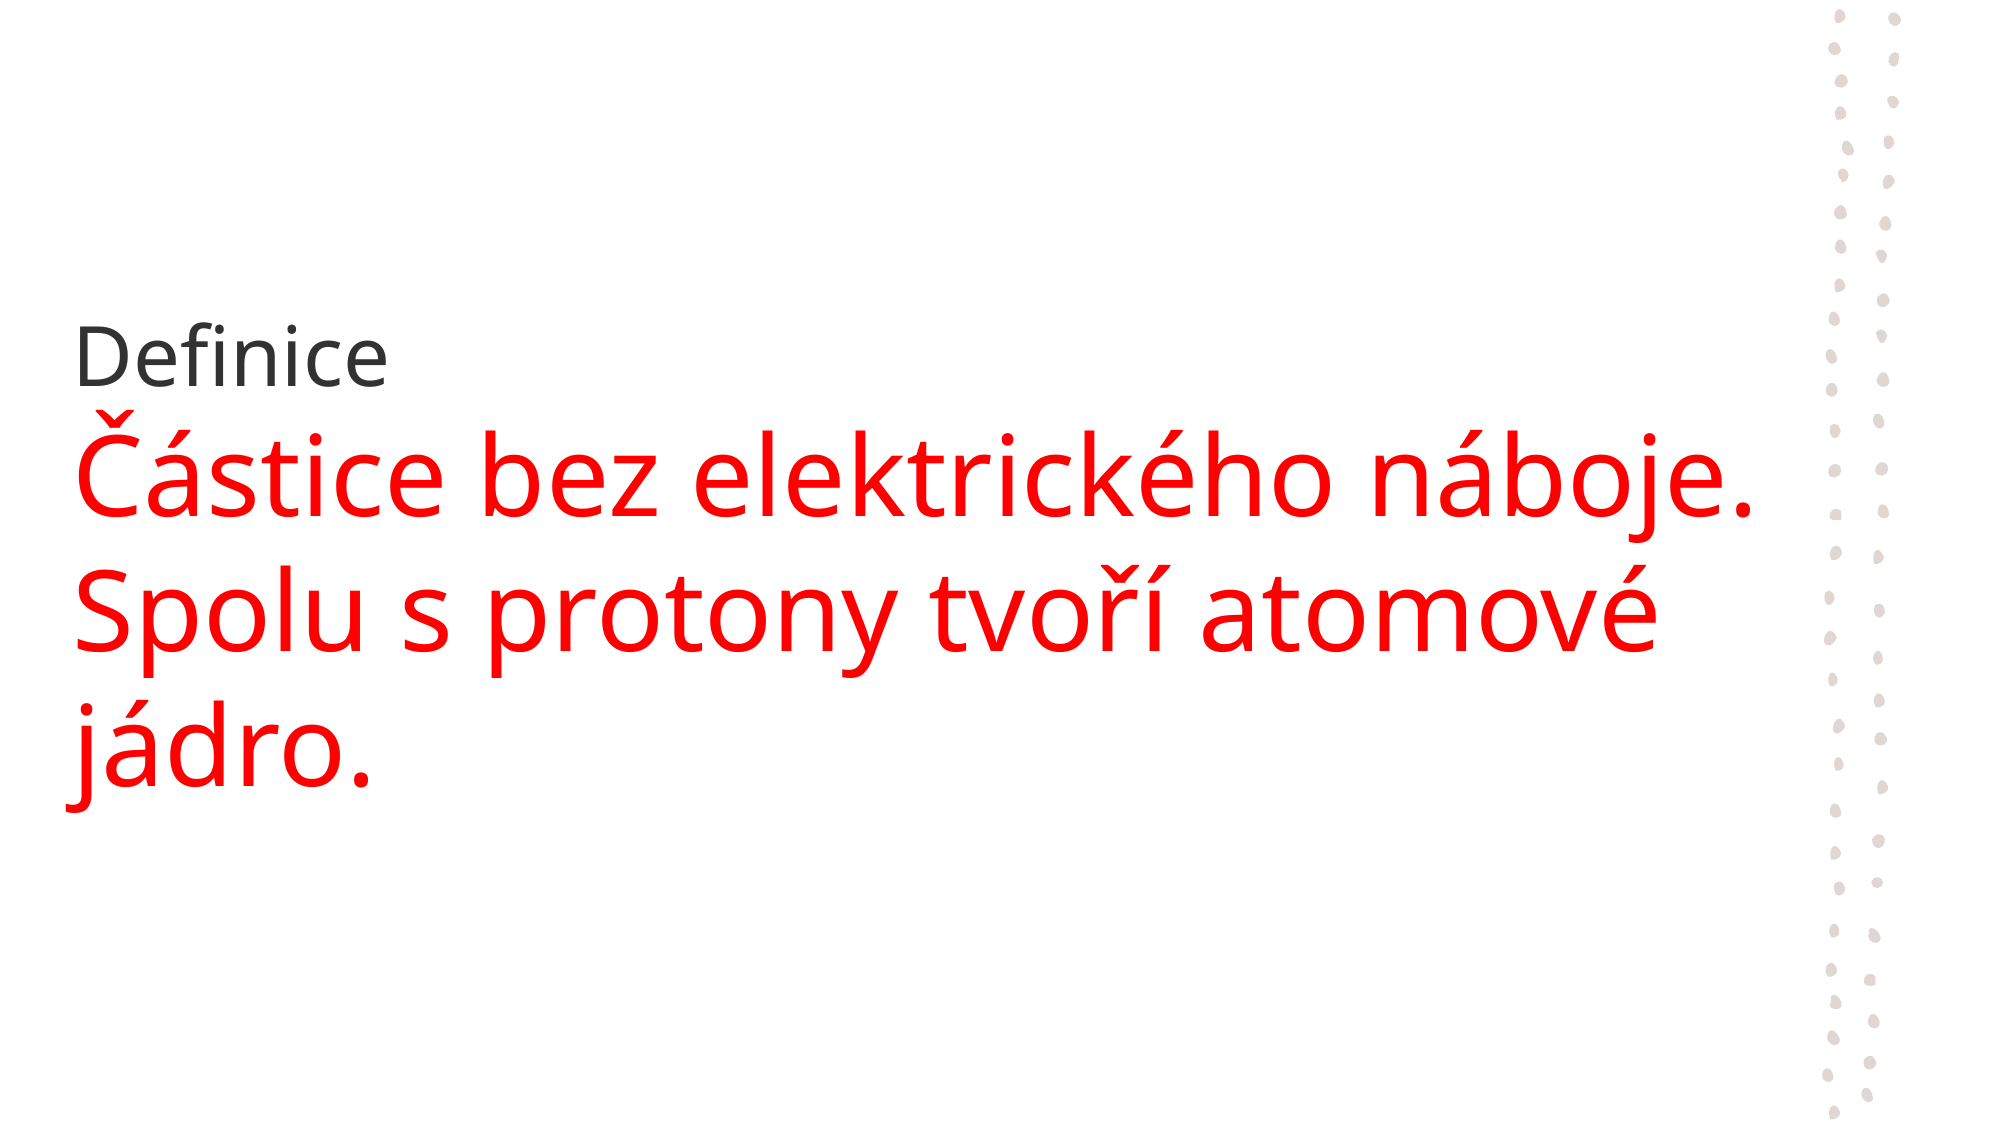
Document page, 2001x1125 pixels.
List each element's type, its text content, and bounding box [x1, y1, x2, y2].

title Definice Částice bez elektrického náboje. Spolu s protony tvoří atomové jádro. [57, 82, 1827, 1030]
